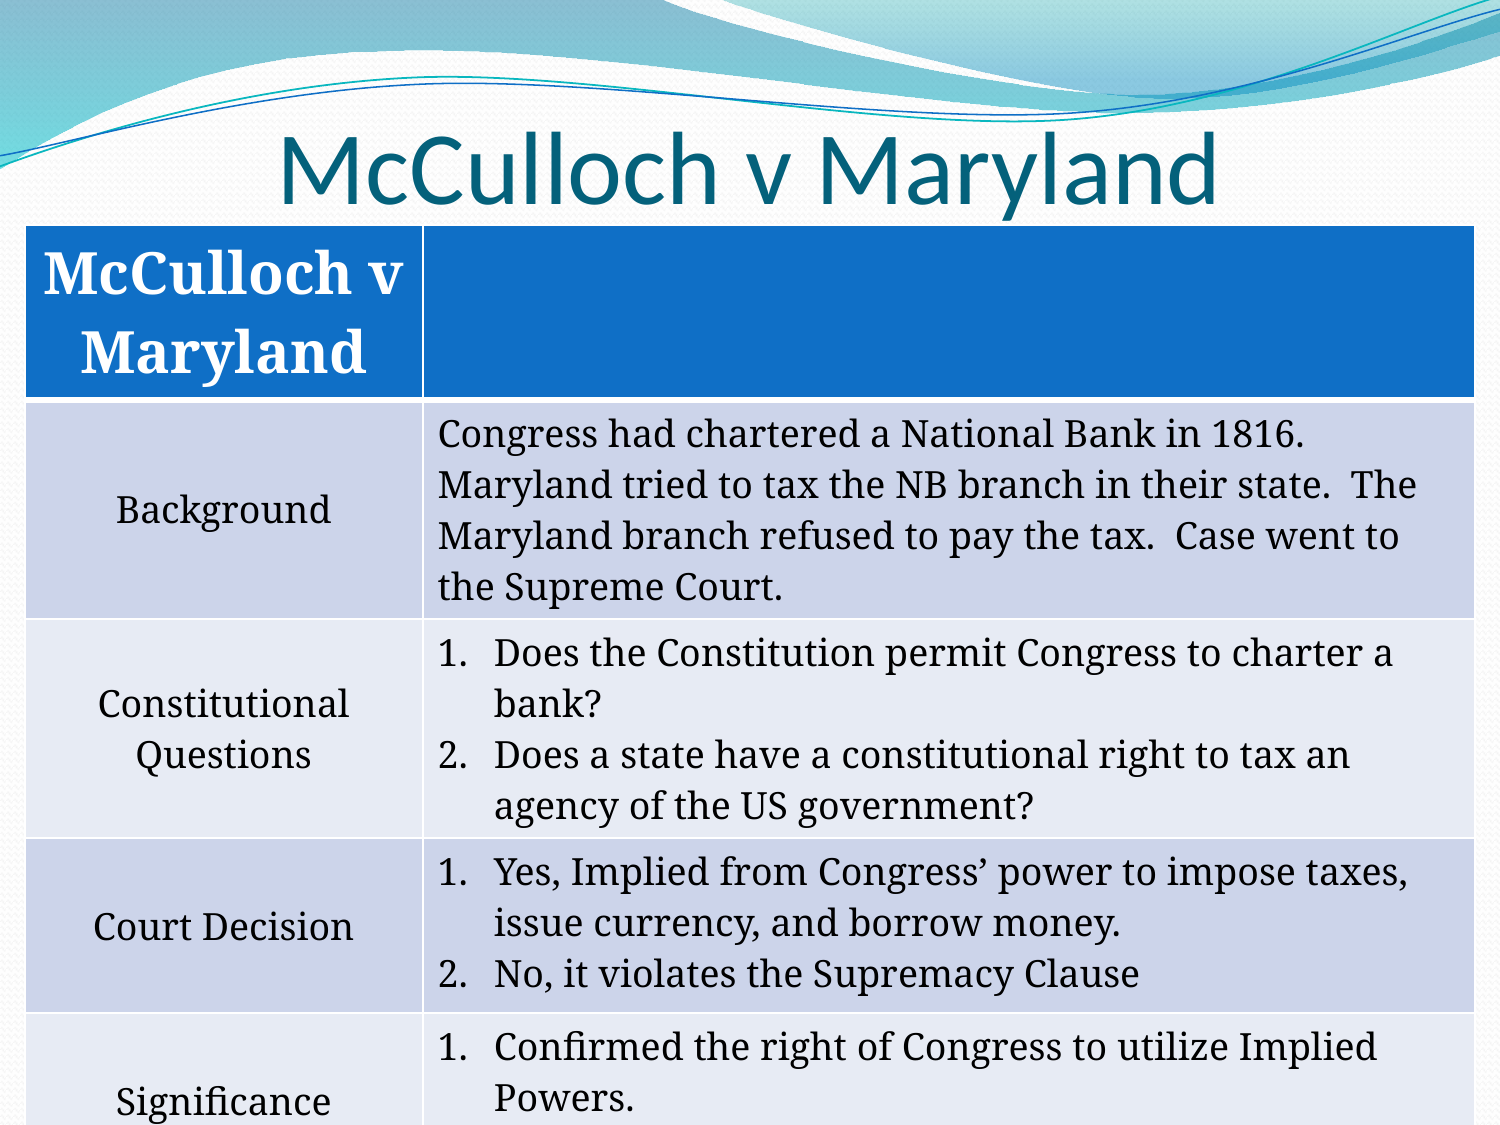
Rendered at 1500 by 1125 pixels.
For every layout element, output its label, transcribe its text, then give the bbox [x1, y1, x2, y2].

table_cell Background [26, 403, 422, 618]
title McCulloch v Maryland [75, 87, 1425, 224]
table_cell Court Decision [26, 839, 422, 1012]
table_header [424, 226, 1474, 397]
table_cell Confirmed the right of Congress to utilize Implied Powers. Validated the Supremacy of the National Government. [424, 1014, 1474, 1125]
table_cell Congress had chartered a National Bank in 1816. Maryland tried to tax the NB branch in their state. The Maryland branch refused to pay the tax. Case went to the Supreme Court. [424, 403, 1474, 618]
table_cell Constitutional Questions [26, 620, 422, 837]
table_cell Yes, Implied from Congress’ power to impose taxes, issue currency, and borrow money. No, it violates the Supremacy Clause [424, 839, 1474, 1012]
table_cell Significance [26, 1014, 422, 1125]
table_header McCulloch v Maryland [26, 226, 422, 397]
table_cell Does the Constitution permit Congress to charter a bank? Does a state have a constitutional right to tax an agency of the US government? [424, 620, 1474, 837]
